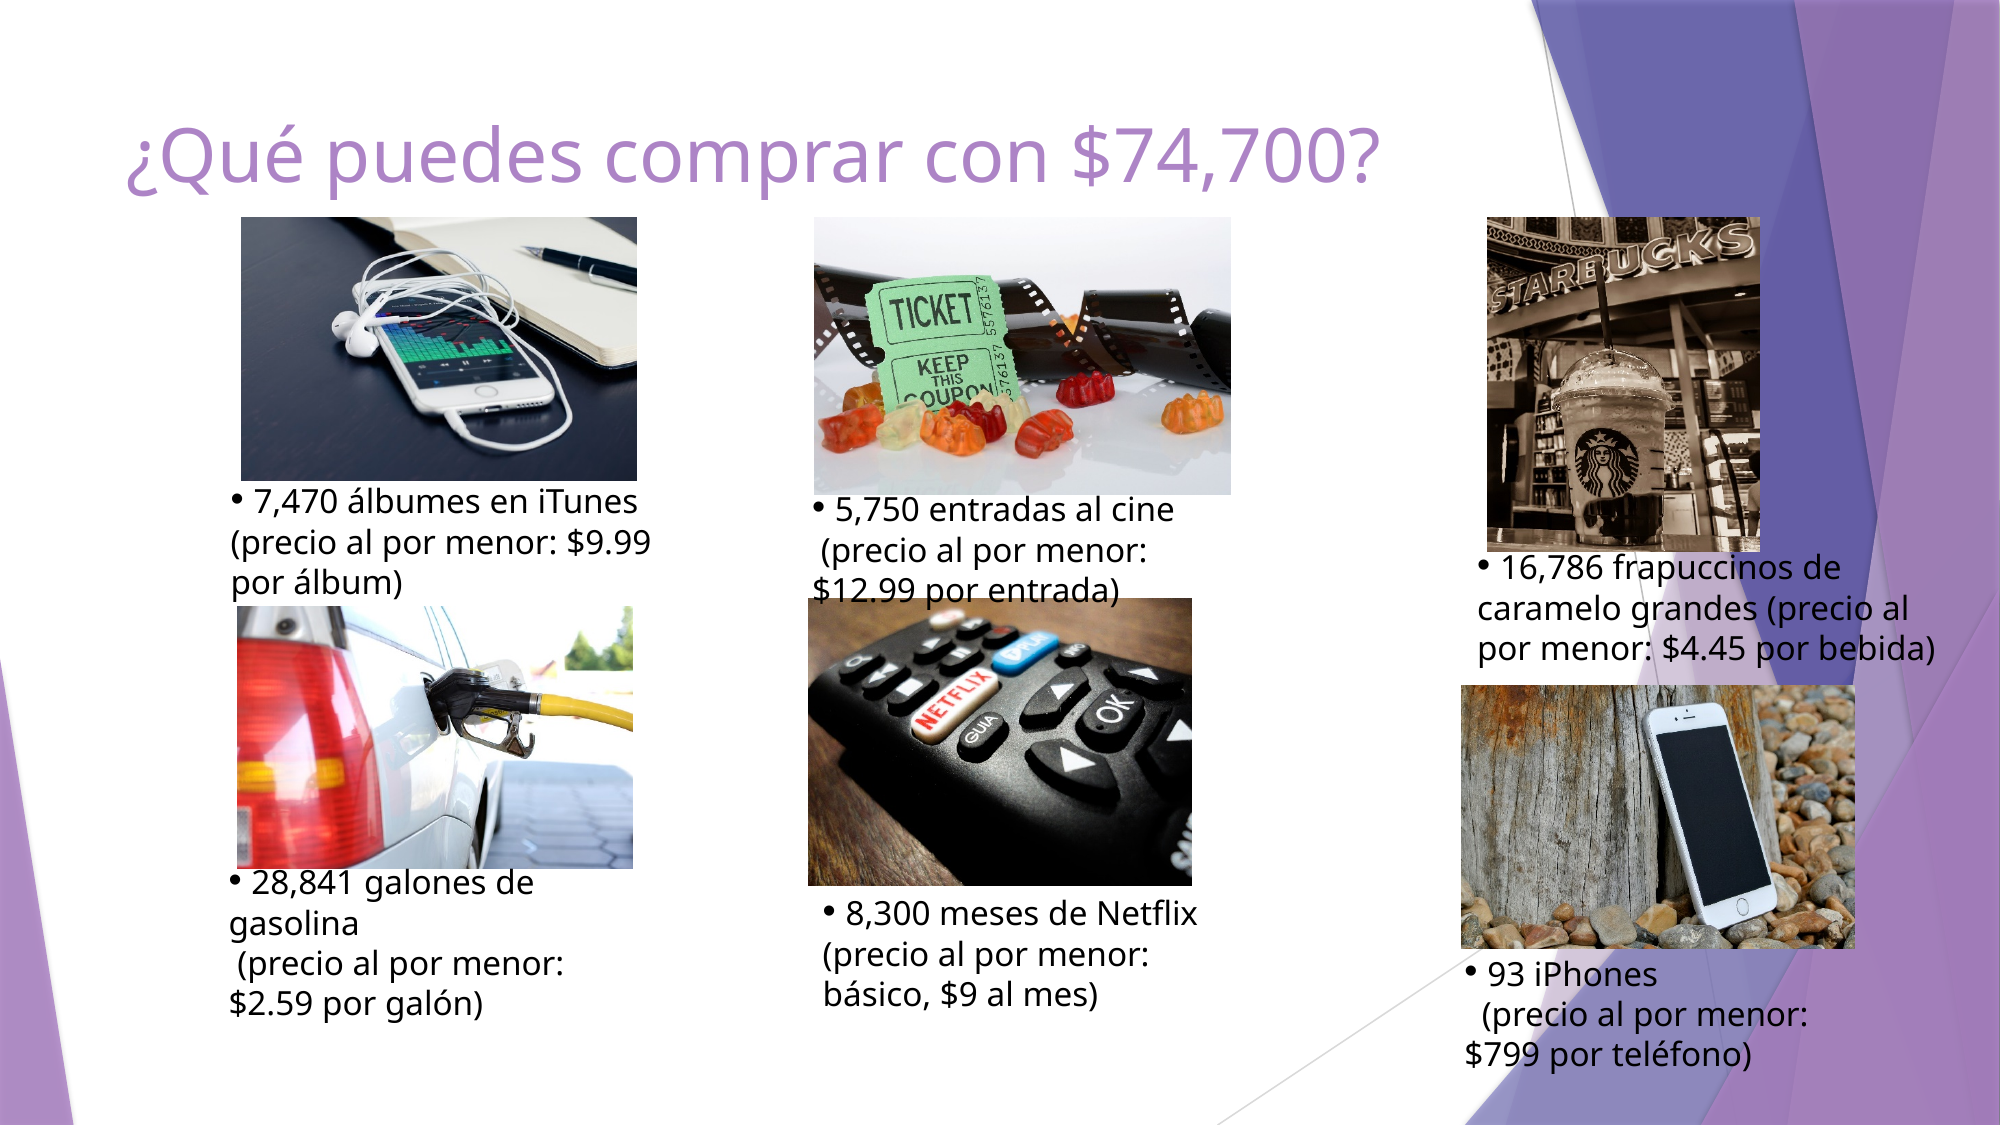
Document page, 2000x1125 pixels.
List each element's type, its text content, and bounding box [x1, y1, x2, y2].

picture [236, 605, 633, 870]
title ¿Qué puedes comprar con $74,700? [111, 99, 1521, 317]
text_box 93 iPhones (precio al por menor: $799 por teléfono) [1449, 941, 1900, 1081]
picture [1486, 217, 1761, 553]
text_box 28,841 galones de gasolina (precio al por menor: $2.59 por galón) [213, 849, 664, 1030]
picture [807, 597, 1192, 887]
picture [814, 217, 1231, 496]
text_box 8,300 meses de Netflix (precio al por menor: básico, $9 al mes) [807, 880, 1258, 1021]
text_box 7,470 álbumes en iTunes (precio al por menor: $9.99 por álbum) [215, 469, 687, 609]
text_box 5,750 entradas al cine (precio al por menor: $12.99 por entrada) [797, 476, 1248, 617]
picture [1461, 685, 1855, 949]
picture [240, 217, 637, 481]
text_box 16,786 frapuccinos de caramelo grandes (precio al por menor: $4.45 por bebida) [1462, 534, 1972, 675]
